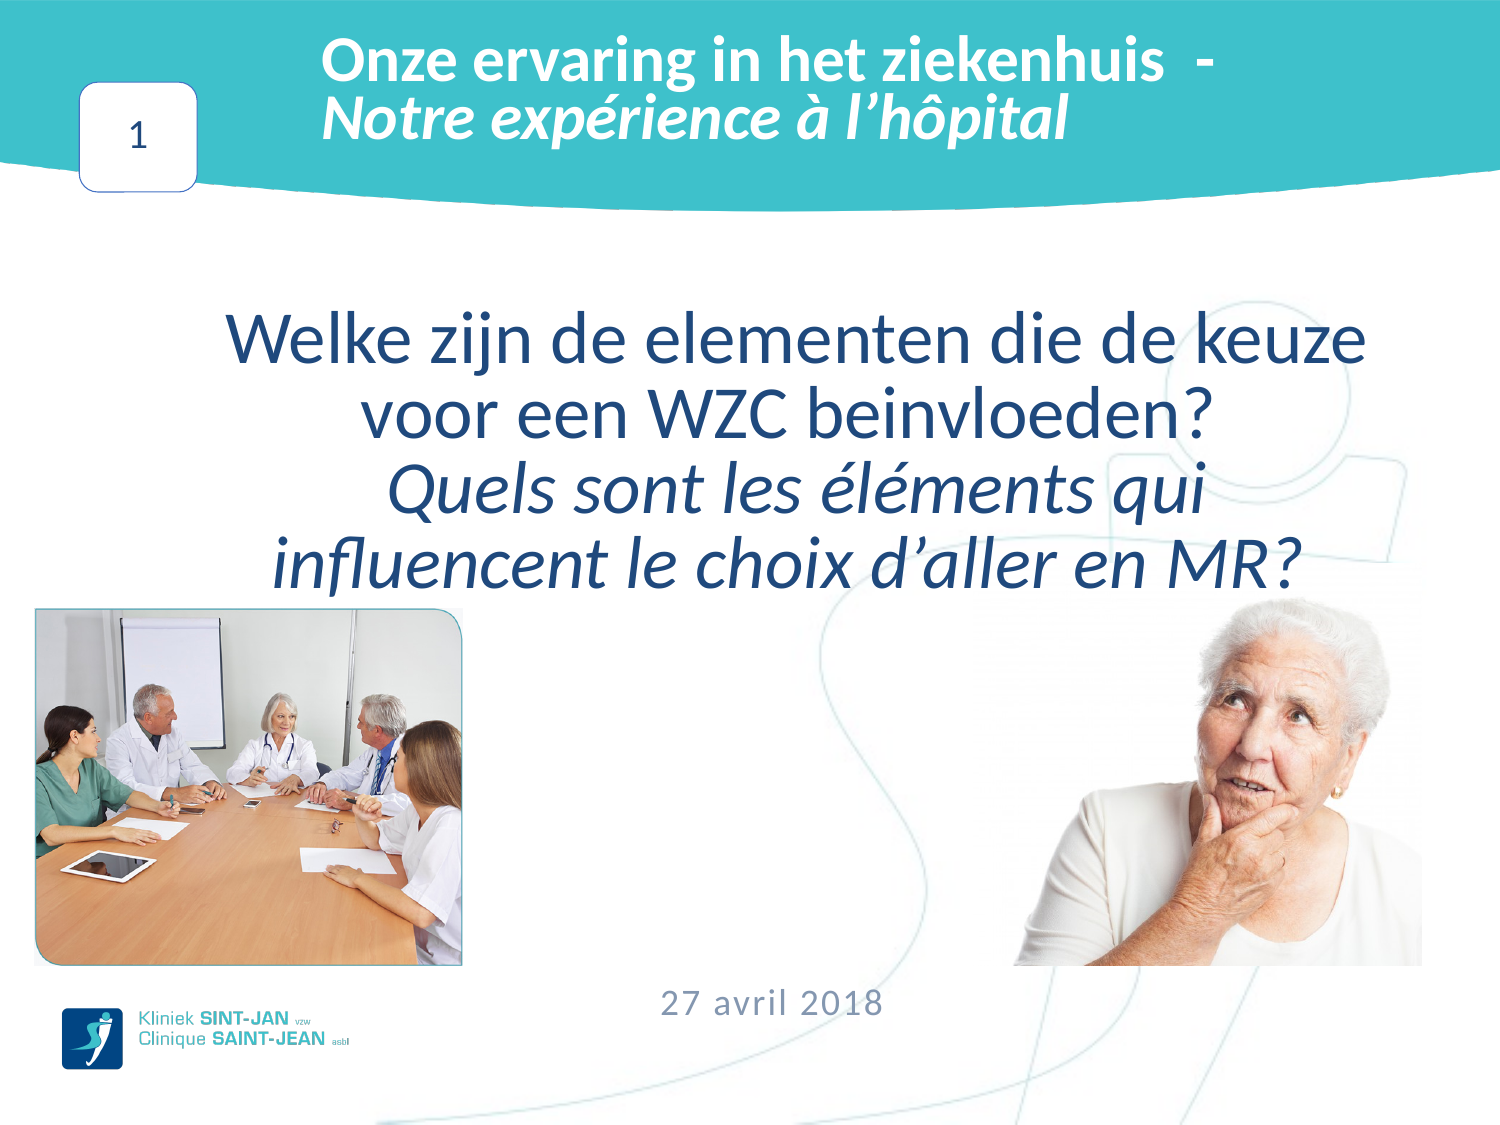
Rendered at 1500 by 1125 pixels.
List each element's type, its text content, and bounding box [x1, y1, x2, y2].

list 1 [80, 83, 196, 192]
list Welke zijn de elementen die de keuze voor een WZC beinvloeden? Quels sont les éléments qui influencent le choix d’aller en MR? [197, 299, 1397, 917]
title Onze ervaring in het ziekenhuis - Notre expérience à l’hôpital [306, 26, 1500, 160]
picture [34, 262, 1437, 1125]
text_box 27 avril 2018 [98, 981, 1402, 1069]
